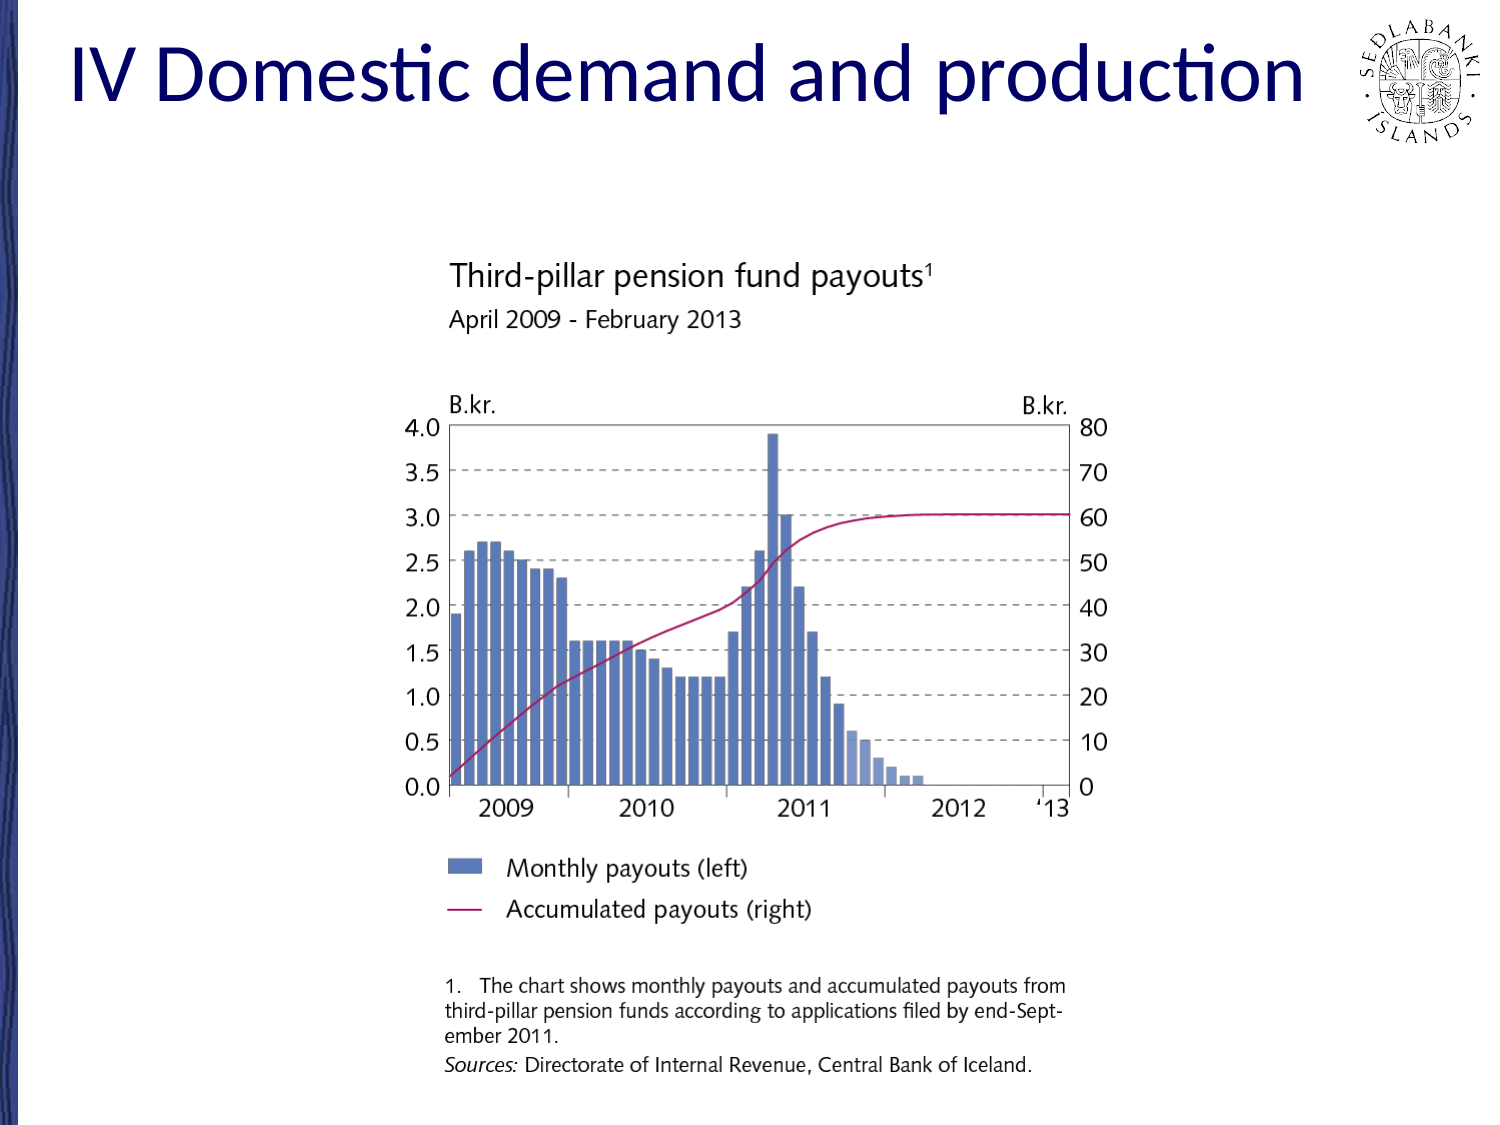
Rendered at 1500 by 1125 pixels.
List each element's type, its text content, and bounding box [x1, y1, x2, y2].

picture [1357, 18, 1482, 149]
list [405, 248, 1107, 1078]
picture [0, 0, 18, 1125]
title IV Domestic demand and production [52, 10, 1353, 209]
